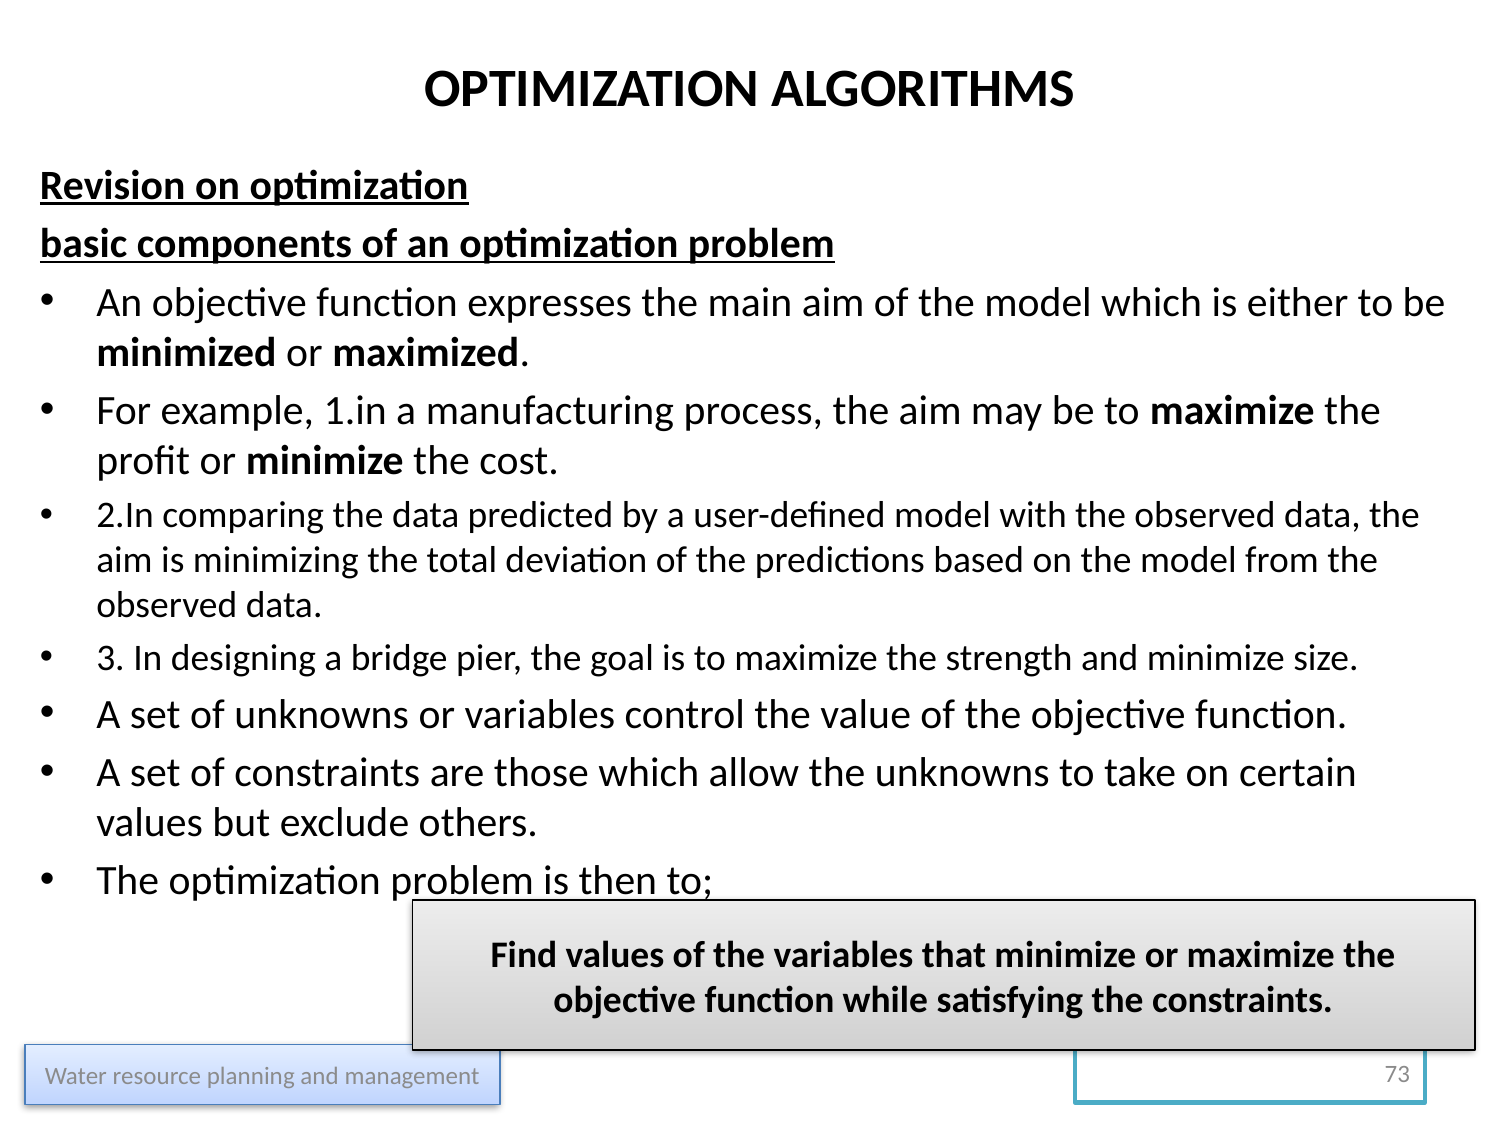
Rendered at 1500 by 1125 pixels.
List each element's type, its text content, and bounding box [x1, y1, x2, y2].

footer Water resource planning and management [24, 1044, 501, 1105]
text_box Find values of the variables that minimize or maximize the objective function while satisfying the constraints. [412, 899, 1476, 1051]
title OPTIMIZATION ALGORITHMS [75, 45, 1425, 125]
list Revision on optimization basic components of an optimization problem An objective function expresses the main aim of the model which is either to be minimized or maximized. For example, 1.in a manufacturing process, the aim may be to maximize the profit or minimize the cost. 2.In comparing the data predicted by a user-defined model with the observed data, the aim is minimizing the total deviation of the predictions based on the model from the observed data. 3. In designing a bridge pier, the goal is to maximize the strength and minimize size. A set of unknowns or variables control the value of the objective function. A set of constraints are those which allow the unknowns to take on certain values but exclude others. The optimization problem is then to; [24, 149, 1475, 1030]
slide_number 73 [1073, 1057, 1427, 1105]
